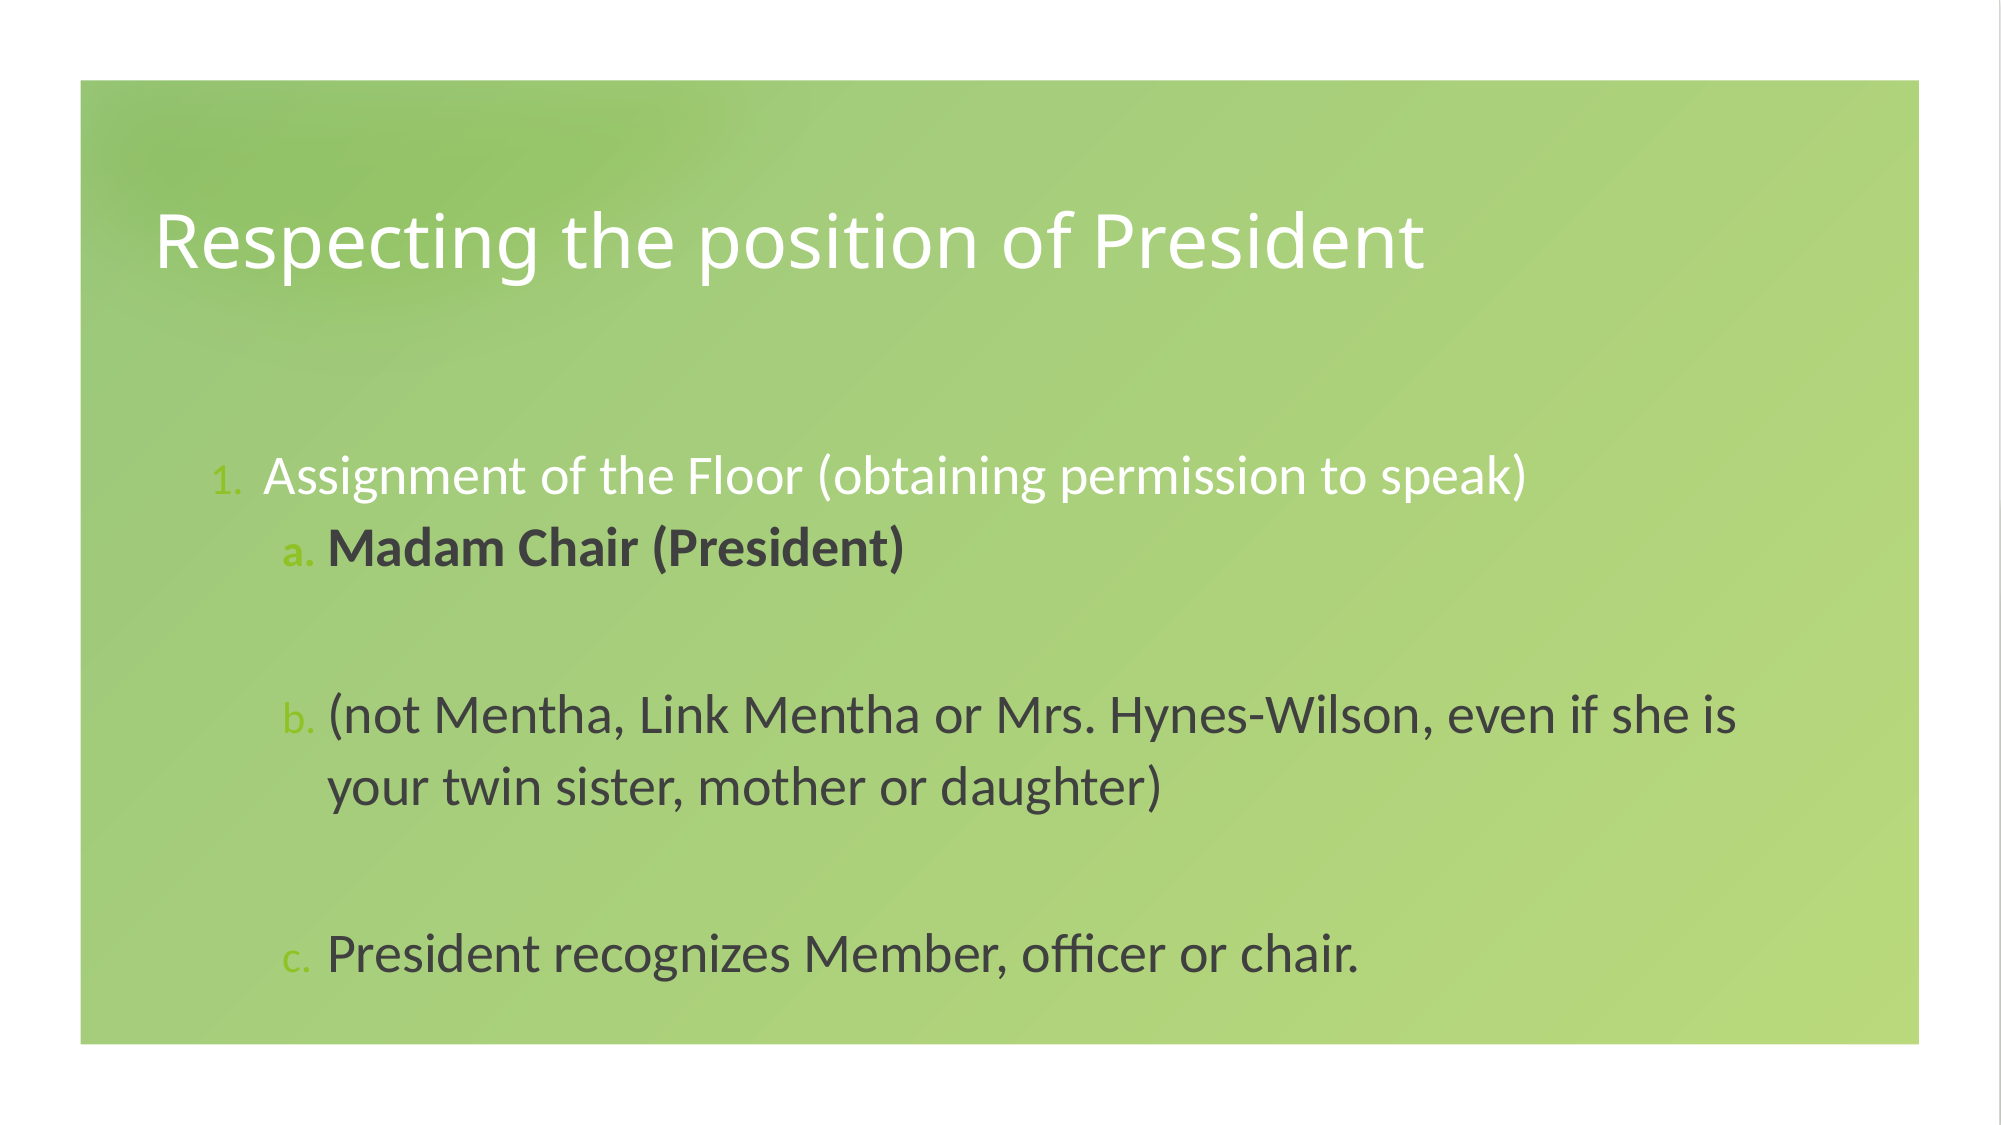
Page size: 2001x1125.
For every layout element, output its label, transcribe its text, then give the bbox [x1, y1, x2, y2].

title Respecting the position of President [139, 185, 1842, 447]
list Assignment of the Floor (obtaining permission to speak) Madam Chair (President) (not Mentha, Link Mentha or Mrs. Hynes-Wilson, even if she is your twin sister, mother or daughter) President recognizes Member, officer or chair. [195, 426, 1765, 993]
